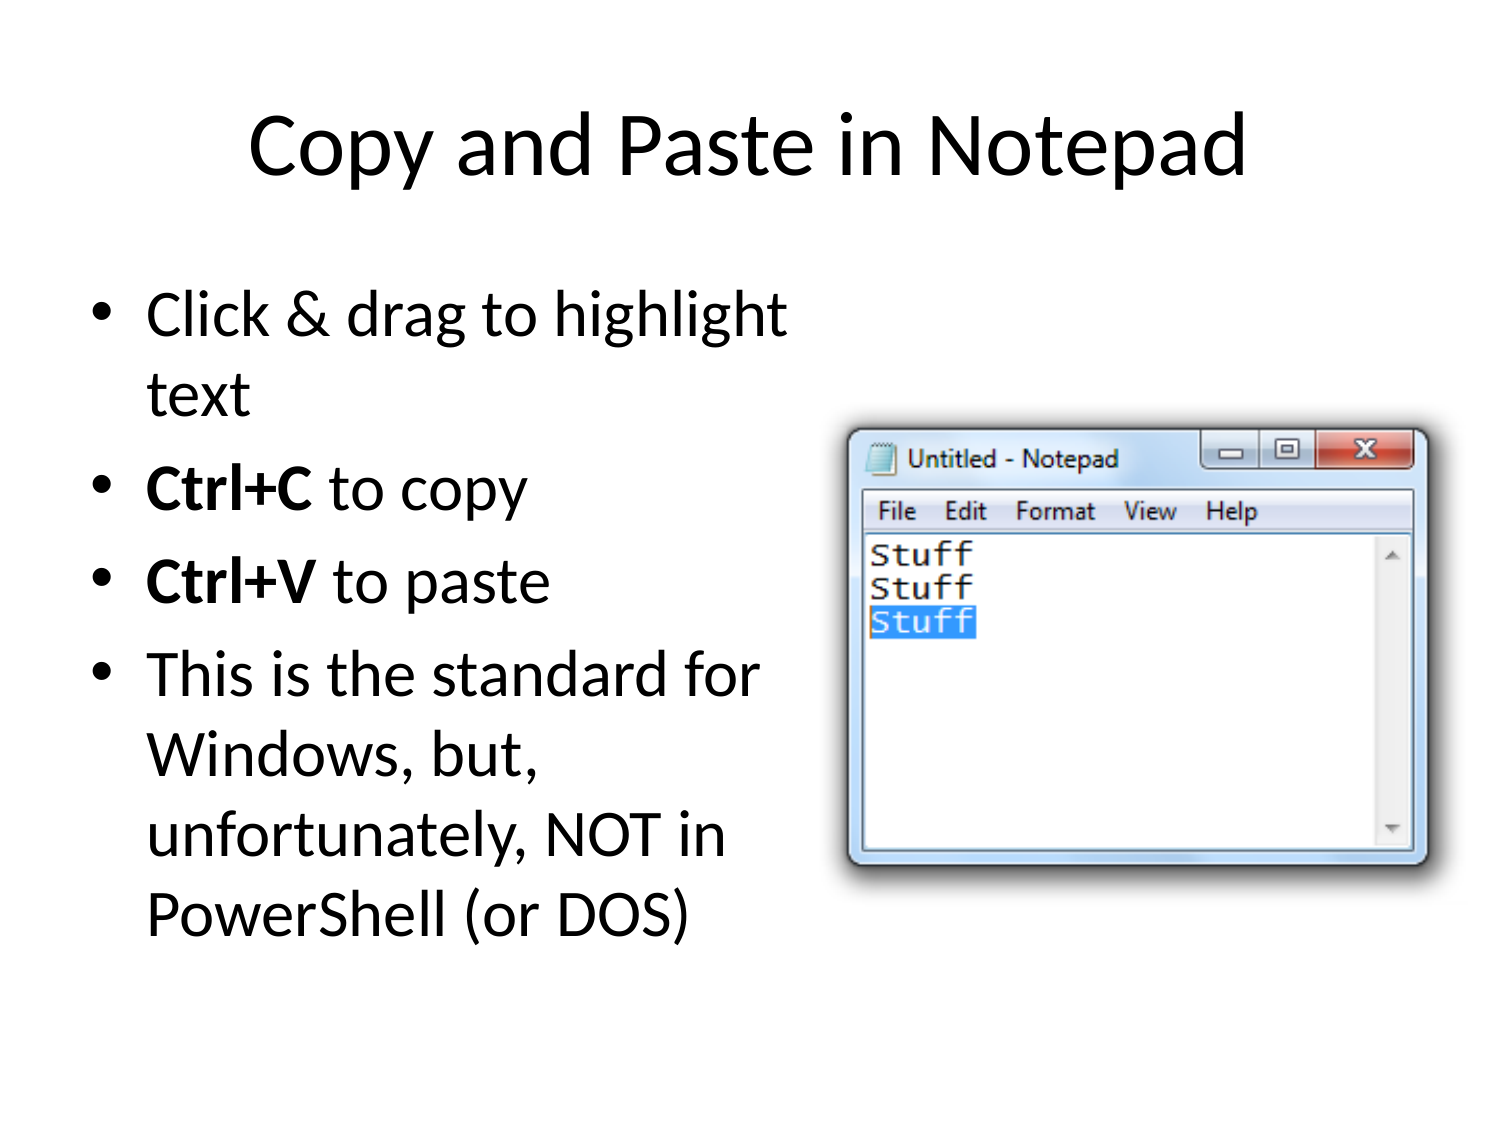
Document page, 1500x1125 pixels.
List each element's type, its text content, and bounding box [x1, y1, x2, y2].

title Copy and Paste in Notepad [75, 45, 1425, 233]
list Click & drag to highlight text Ctrl+C to copy Ctrl+V to paste This is the standard for Windows, but, unfortunately, NOT in PowerShell (or DOS) [75, 262, 809, 1005]
picture [791, 395, 1484, 915]
